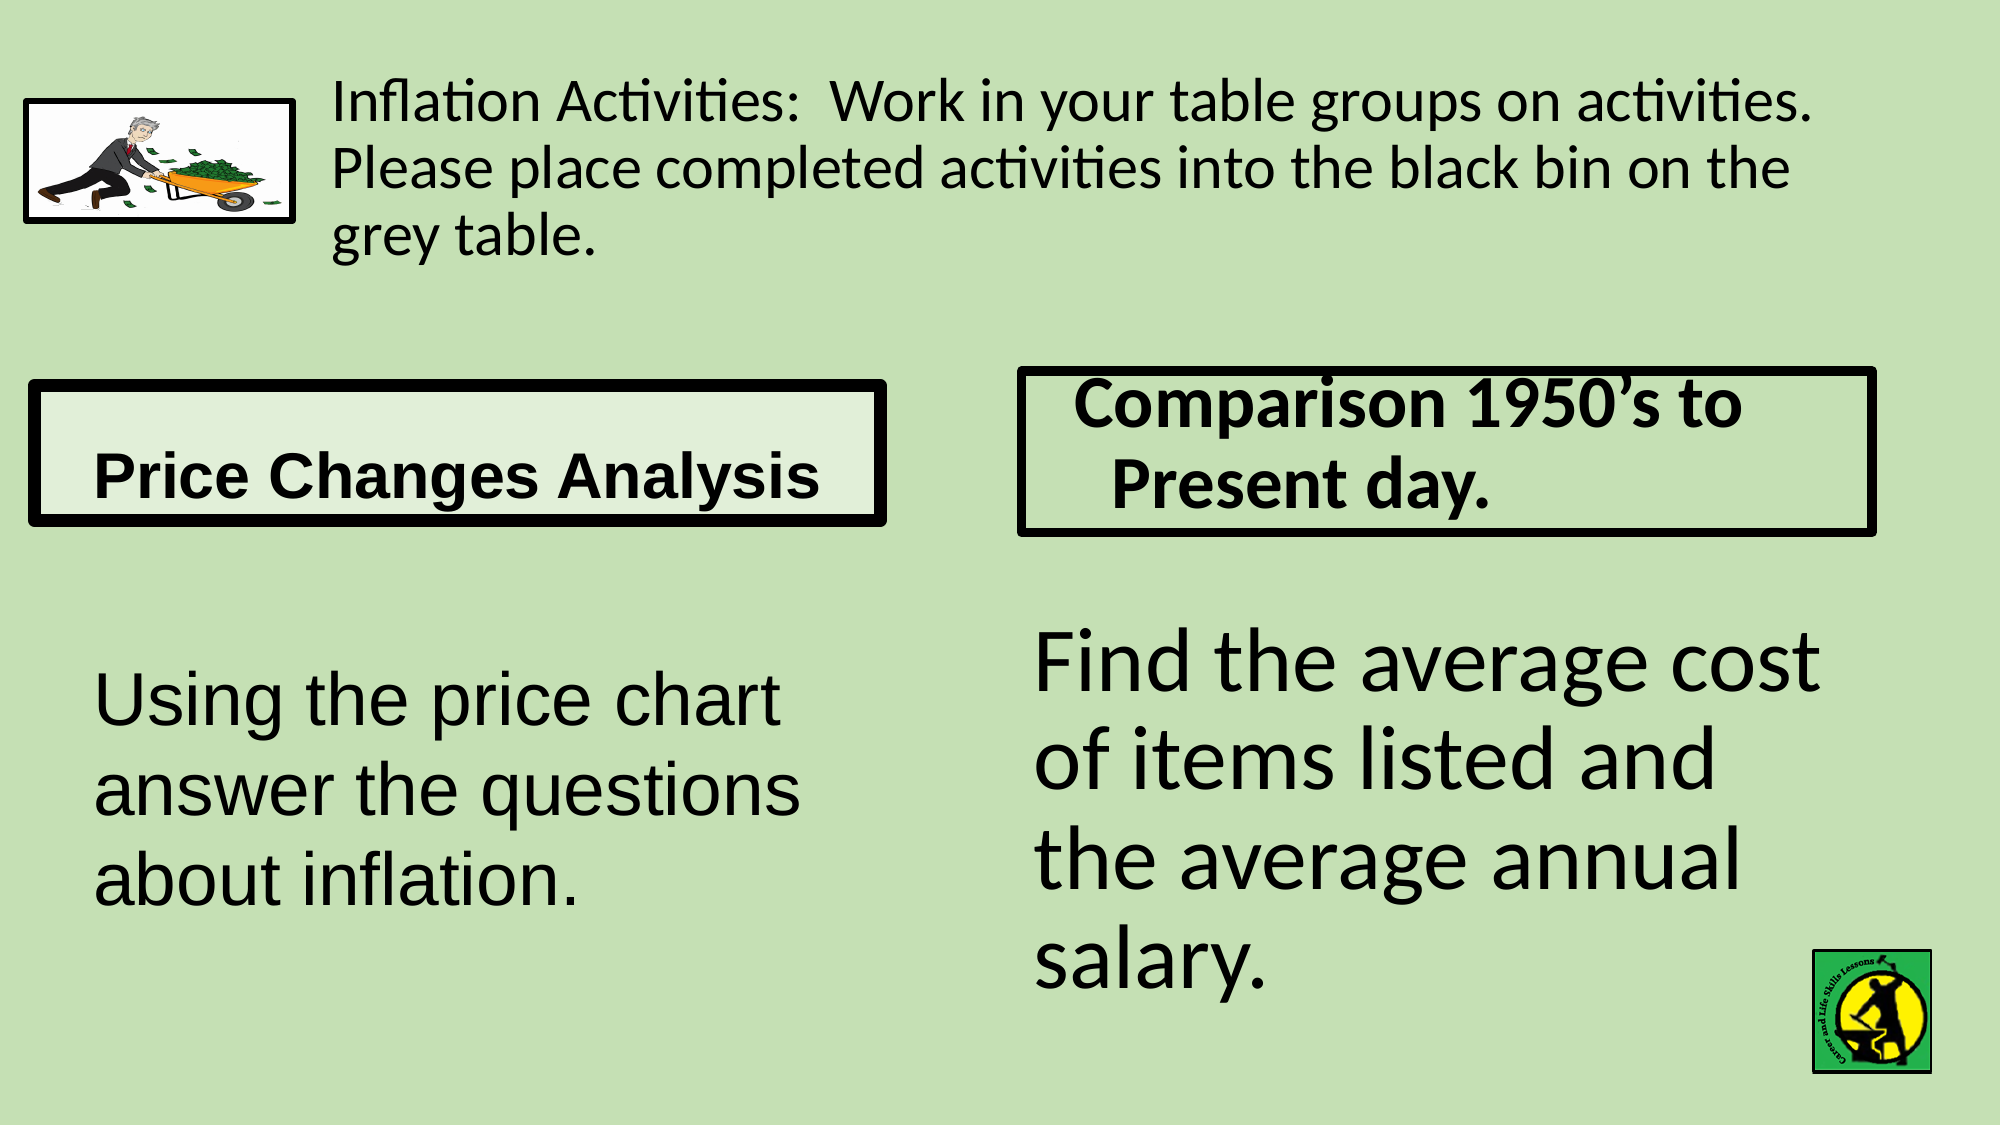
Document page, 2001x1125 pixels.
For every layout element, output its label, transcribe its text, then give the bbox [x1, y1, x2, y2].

picture [1811, 948, 1933, 1075]
list Find the average cost of items listed and the average annual salary. [999, 604, 1851, 1125]
title Inflation Activities: Work in your table groups on activities. Please place completed activities into the black bin on the grey table. [316, 59, 1863, 278]
picture [28, 104, 290, 218]
text_box Using the price chart answer the questions about inflation. [78, 642, 924, 928]
list Price Changes Analysis [34, 385, 881, 521]
list Comparison 1950’s to Present day. [1021, 370, 1872, 533]
